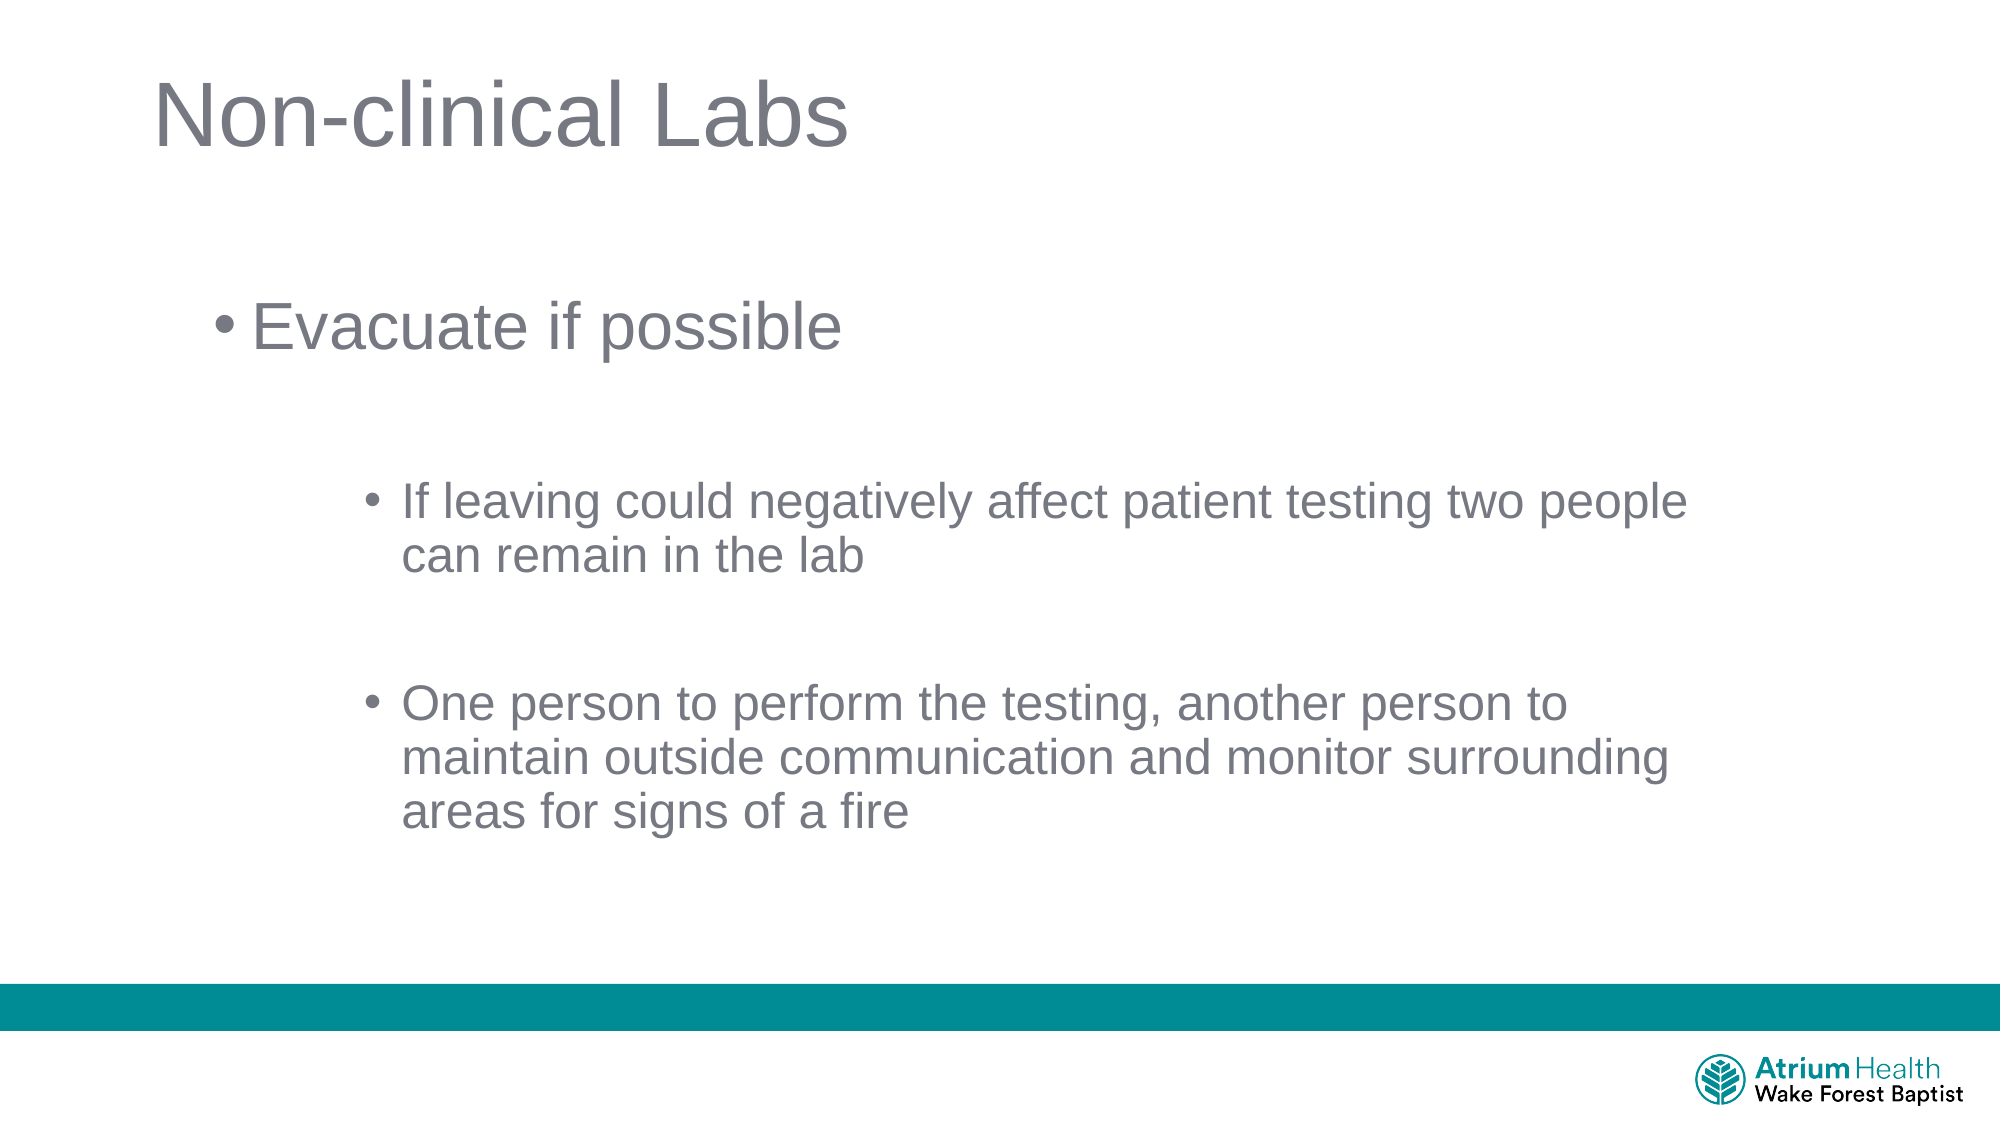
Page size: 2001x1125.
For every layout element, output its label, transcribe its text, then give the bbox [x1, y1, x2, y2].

title Non-clinical Labs [137, 59, 1863, 278]
list Evacuate if possible If leaving could negatively affect patient testing two people can remain in the lab One person to perform the testing, another person to maintain outside communication and monitor surrounding areas for signs of a fire [48, 284, 1749, 759]
picture [1695, 1054, 1963, 1106]
